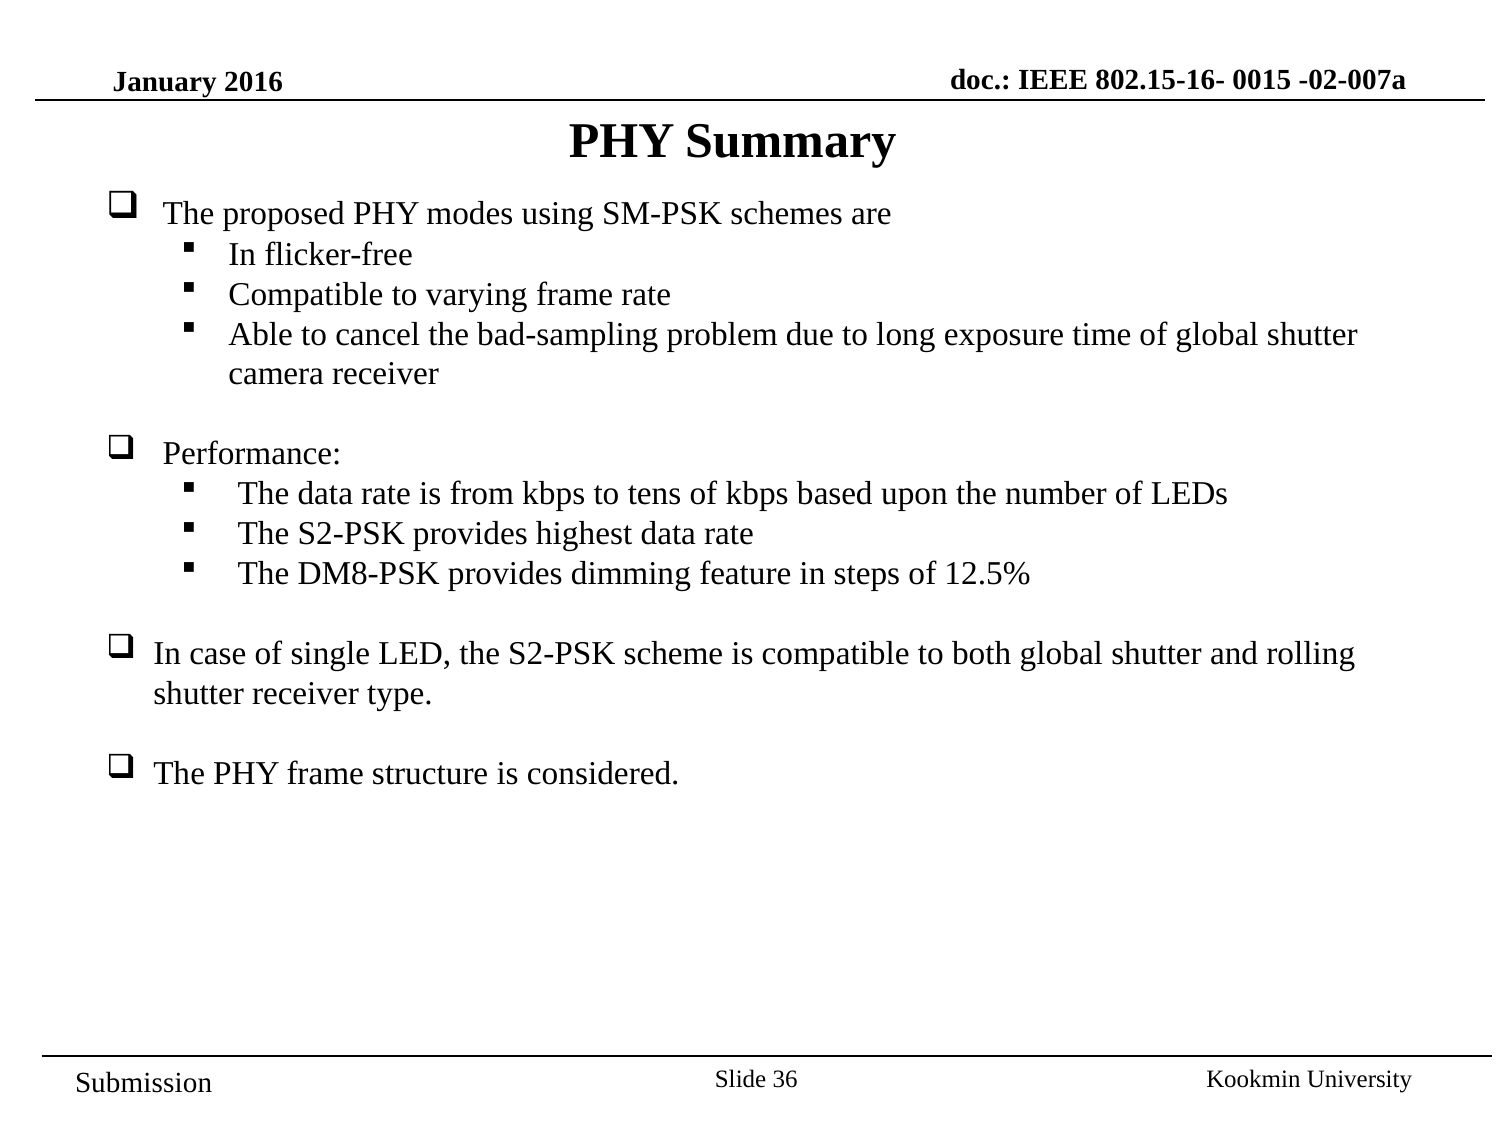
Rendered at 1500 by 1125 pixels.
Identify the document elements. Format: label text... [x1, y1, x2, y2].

text_box PHY Summary [554, 101, 912, 175]
footer Kookmin University [900, 1062, 1413, 1093]
text_box doc.: IEEE 802.15-16- 0015 -02-007a [949, 60, 1463, 96]
slide_number Slide 36 [712, 1062, 800, 1093]
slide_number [112, 62, 375, 98]
text_box The proposed PHY modes using SM-PSK schemes are In flicker-free Compatible to varying frame rate Able to cancel the bad-sampling problem due to long exposure time of global shutter camera receiver Performance: The data rate is from kbps to tens of kbps based upon the number of LEDs The S2-PSK provides highest data rate The DM8-PSK provides dimming feature in steps of 12.5% In case of single LED, the S2-PSK scheme is compatible to both global shutter and rolling shutter receiver type. The PHY frame structure is considered. [91, 179, 1461, 839]
text_box Submission [75, 1062, 338, 1098]
